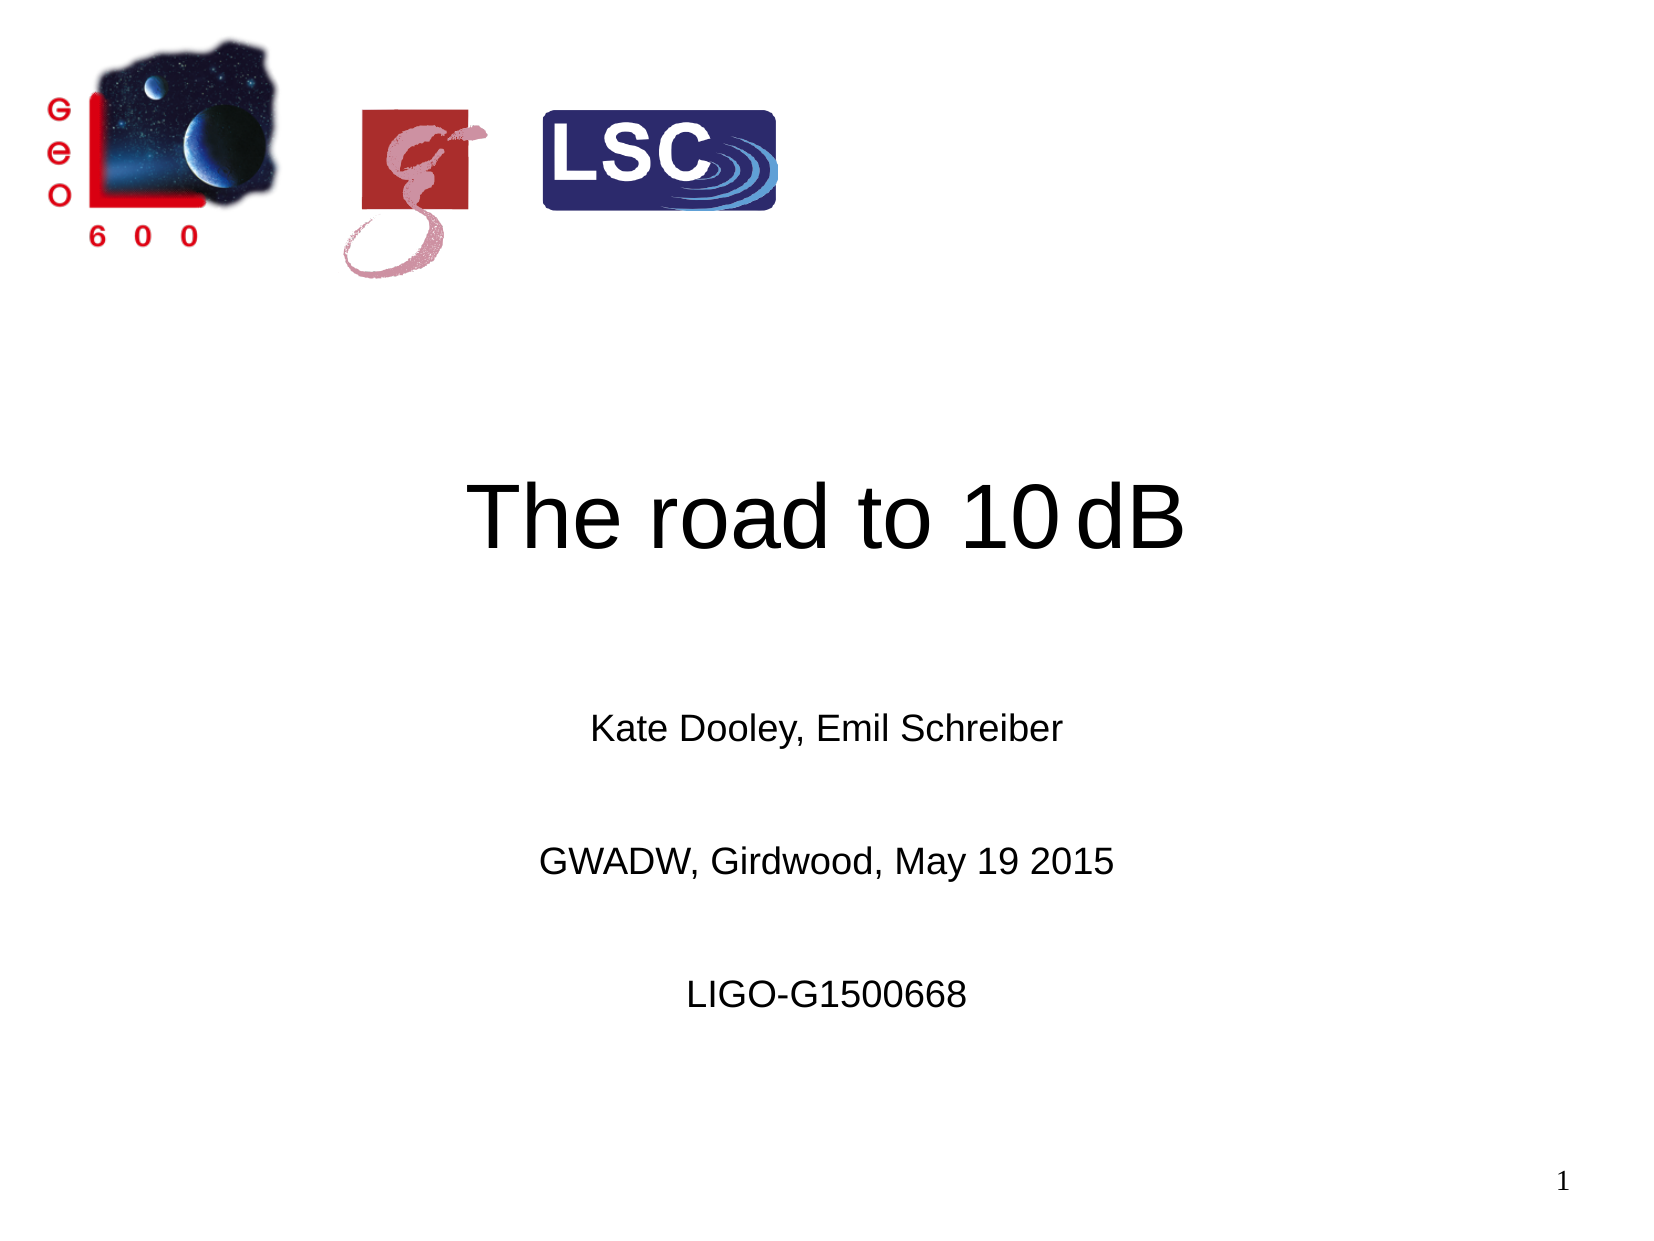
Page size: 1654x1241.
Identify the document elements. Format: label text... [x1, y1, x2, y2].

picture [42, 29, 290, 254]
picture [329, 85, 491, 301]
title The road to 10 dB [123, 385, 1530, 651]
picture [542, 108, 778, 211]
slide_number 1 [1185, 1129, 1571, 1215]
subtitle Kate Dooley, Emil Schreiber GWADW, Girdwood, May 19 2015 LIGO-G1500668 [248, 702, 1406, 1020]
